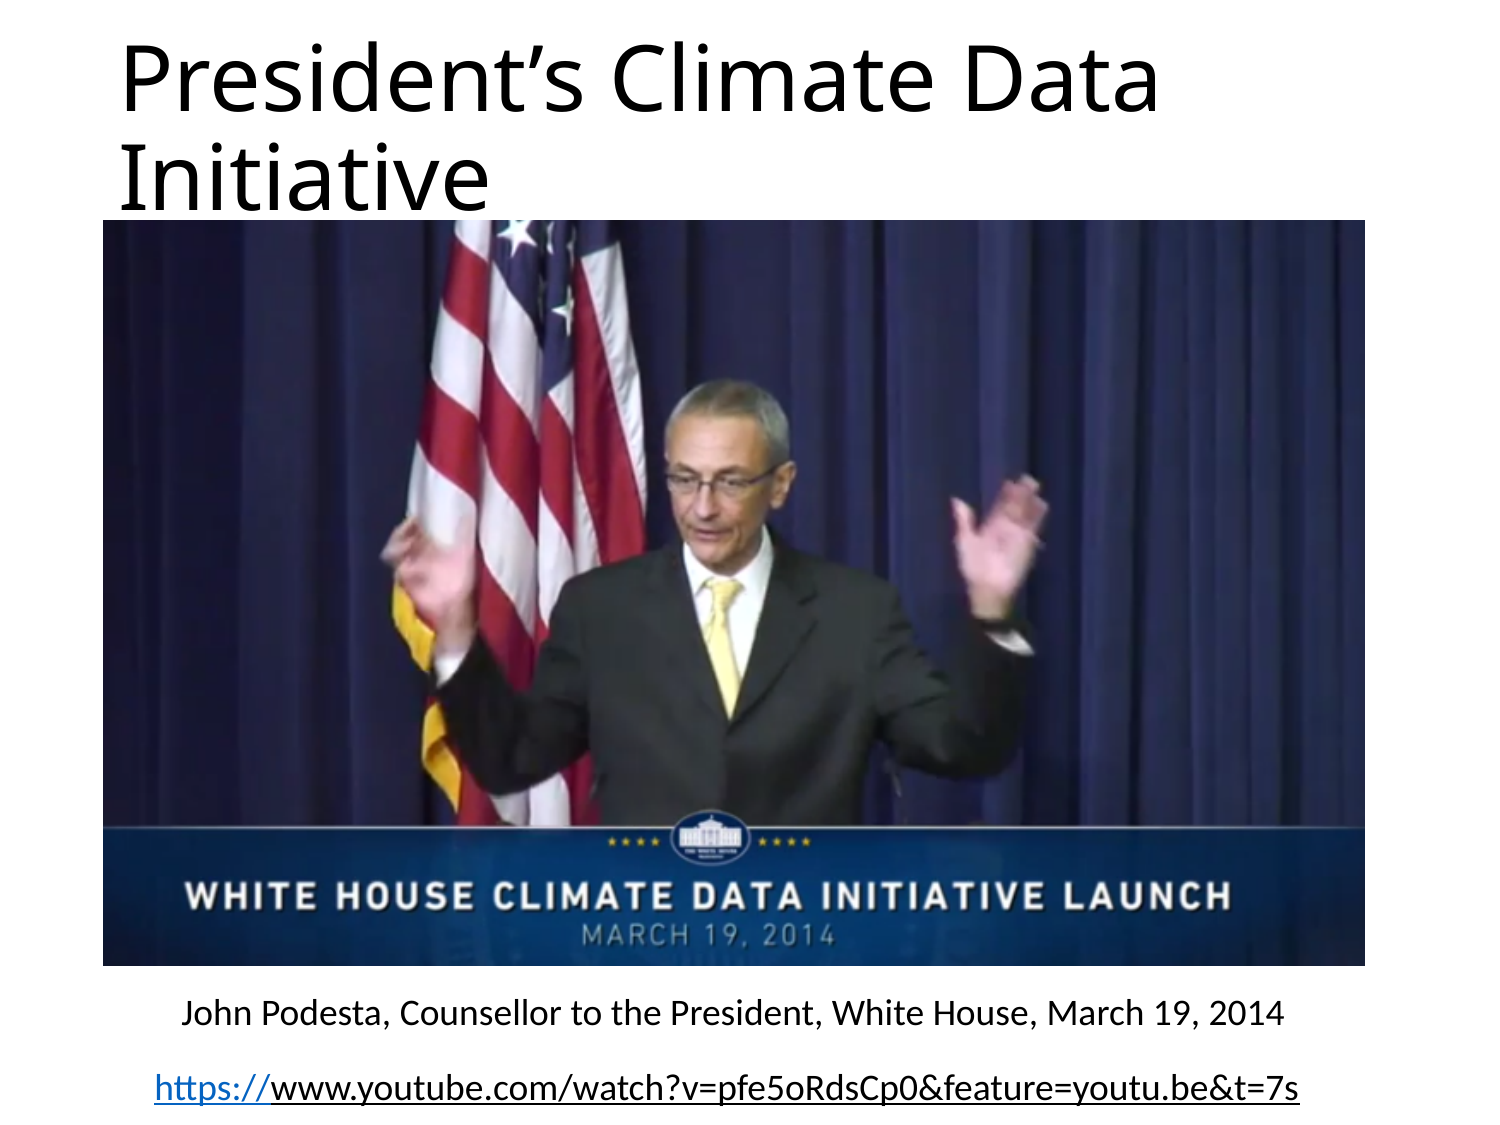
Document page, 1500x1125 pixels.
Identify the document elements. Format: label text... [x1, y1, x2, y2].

text_box https://www.youtube.com/watch?v=pfe5oRdsCp0&feature=youtu.be&t=7s [139, 1055, 1361, 1115]
text_box John Podesta, Counsellor to the President, White House, March 19, 2014 [166, 980, 1301, 1040]
picture [103, 220, 1365, 966]
title President’s Climate Data Initiative [103, 22, 1397, 240]
